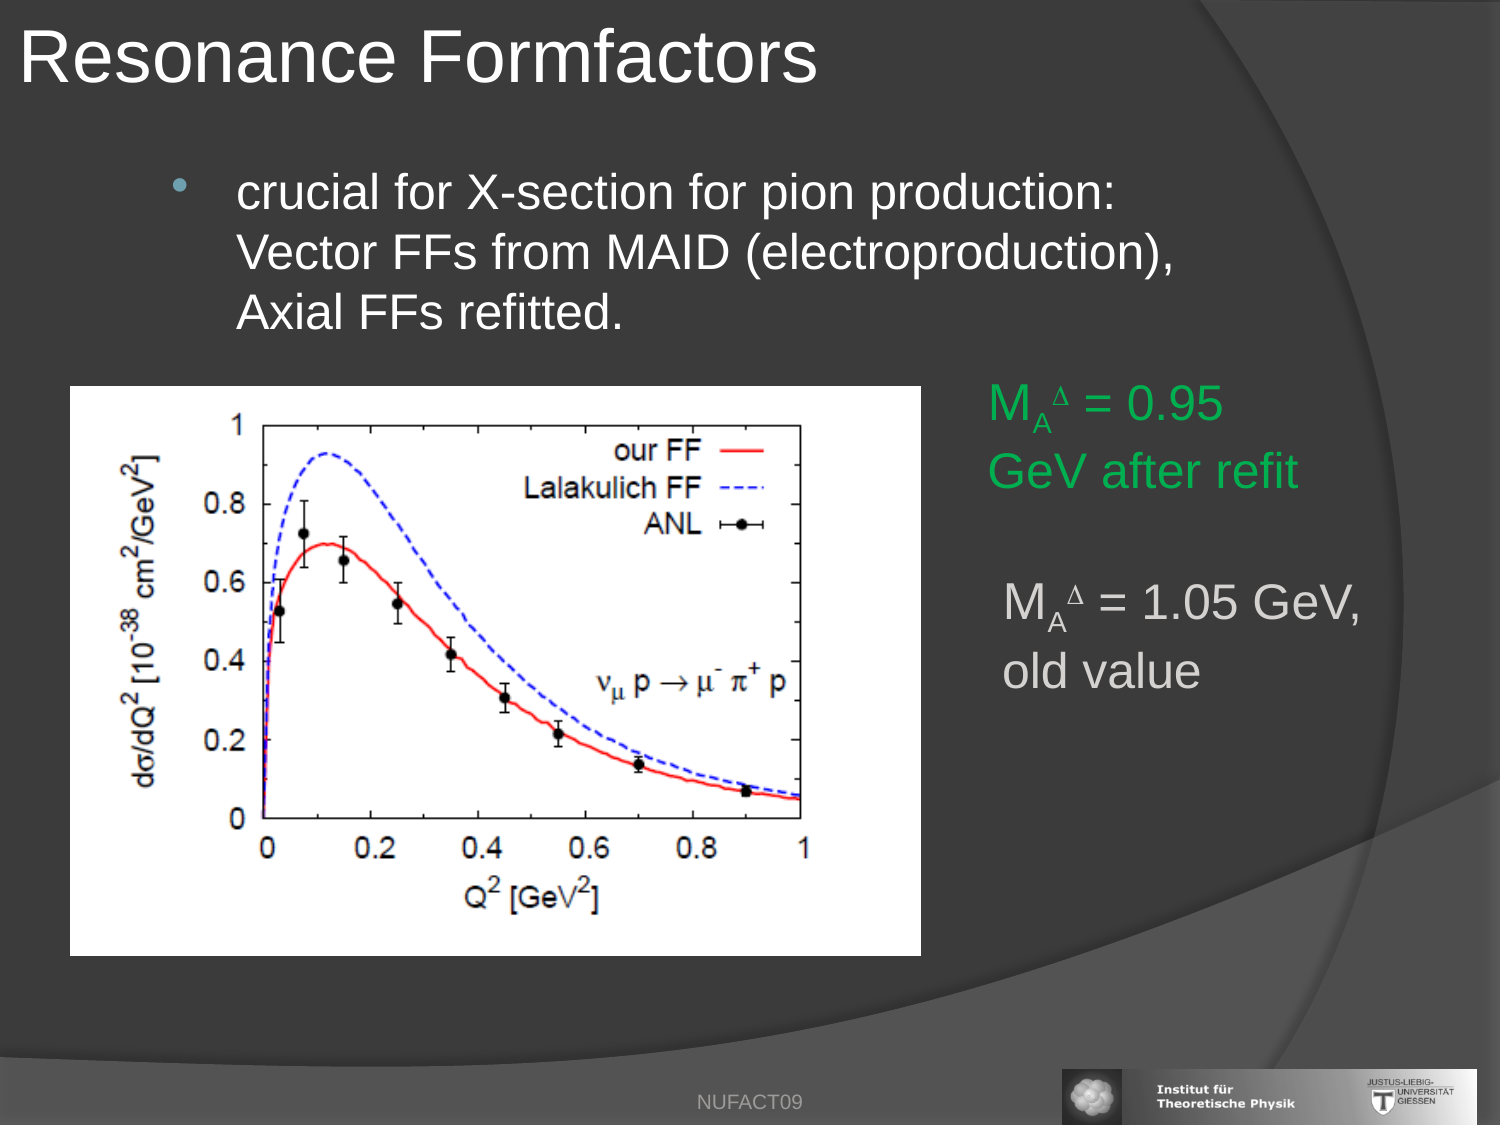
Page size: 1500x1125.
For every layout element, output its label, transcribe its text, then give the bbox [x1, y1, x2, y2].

list crucial for X-section for pion production: Vector FFs from MAID (electroproduction), Axial FFs refitted. [152, 152, 1372, 293]
text_box Resonance Formfactors [3, 0, 835, 105]
text_box MA = 0.95 GeV after refit [972, 363, 1348, 507]
footer NUFACT09 [512, 1073, 988, 1114]
text_box MA = 1.05 GeV, old value [987, 562, 1378, 706]
picture [70, 386, 921, 956]
